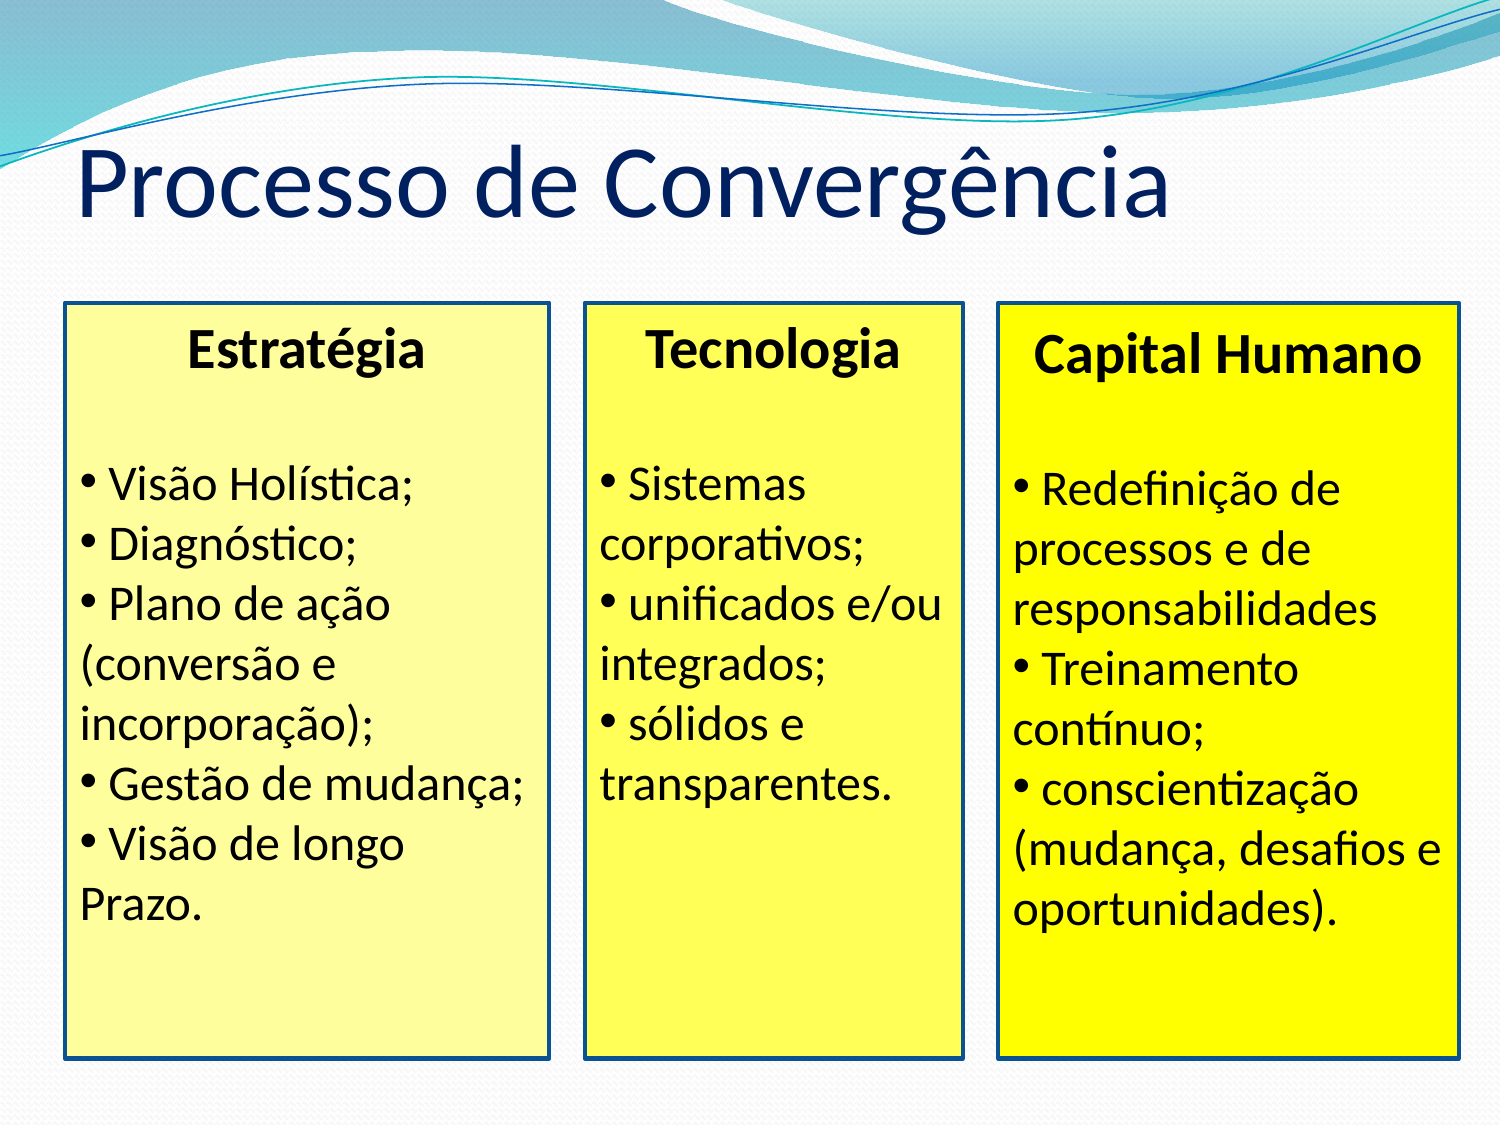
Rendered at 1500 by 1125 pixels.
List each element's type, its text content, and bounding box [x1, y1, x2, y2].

text_box Tecnologia Sistemas corporativos; unificados e/ou integrados; sólidos e transparentes. [583, 301, 965, 1061]
title Processo de Convergência [75, 115, 1425, 244]
text_box Capital Humano Redefinição de processos e de responsabilidades Treinamento contínuo; conscientização (mudança, desafios e oportunidades). [996, 301, 1461, 1061]
text_box Estratégia Visão Holística; Diagnóstico; Plano de ação (conversão e incorporação); Gestão de mudança; Visão de longo Prazo. [63, 301, 551, 1061]
